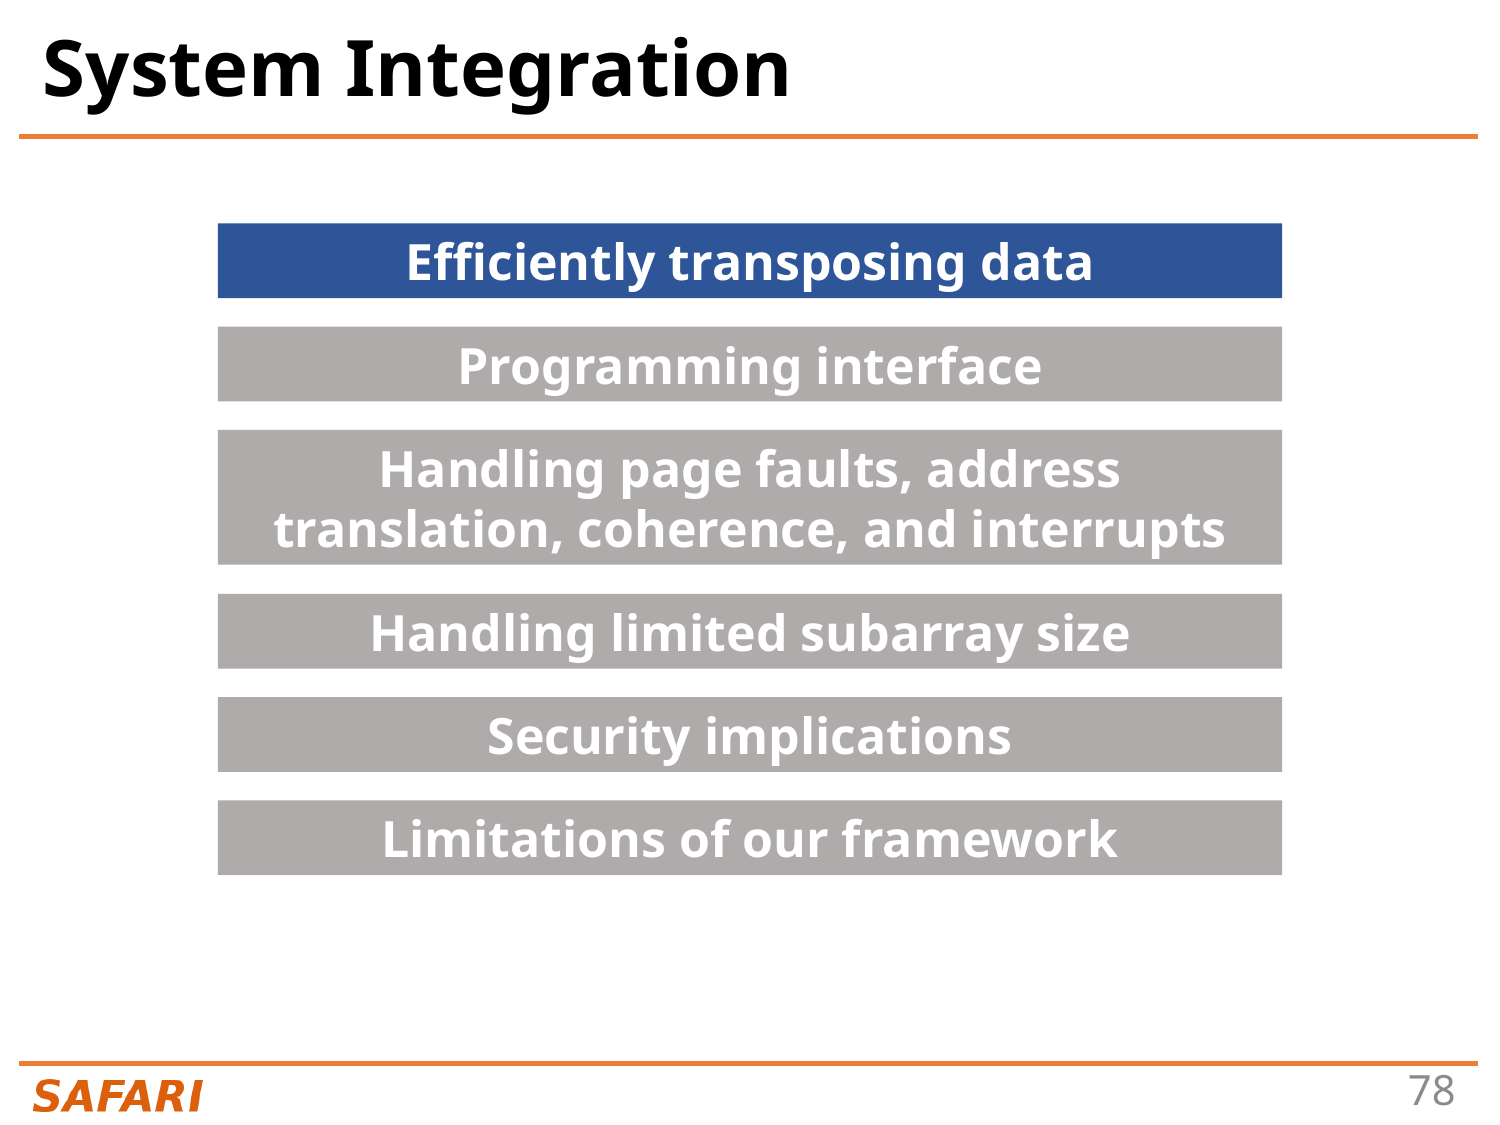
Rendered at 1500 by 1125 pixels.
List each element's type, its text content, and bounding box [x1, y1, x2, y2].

picture [31, 1070, 209, 1122]
text_box Programming interface [217, 326, 1283, 402]
text_box Limitations of our framework [217, 800, 1283, 876]
title System Integration [27, 21, 1487, 122]
text_box Handling limited subarray size [217, 593, 1283, 669]
text_box Efficiently transposing data [217, 223, 1283, 299]
text_box Security implications [217, 697, 1283, 772]
text_box Handling page faults, address translation, coherence, and interrupts [217, 429, 1283, 565]
